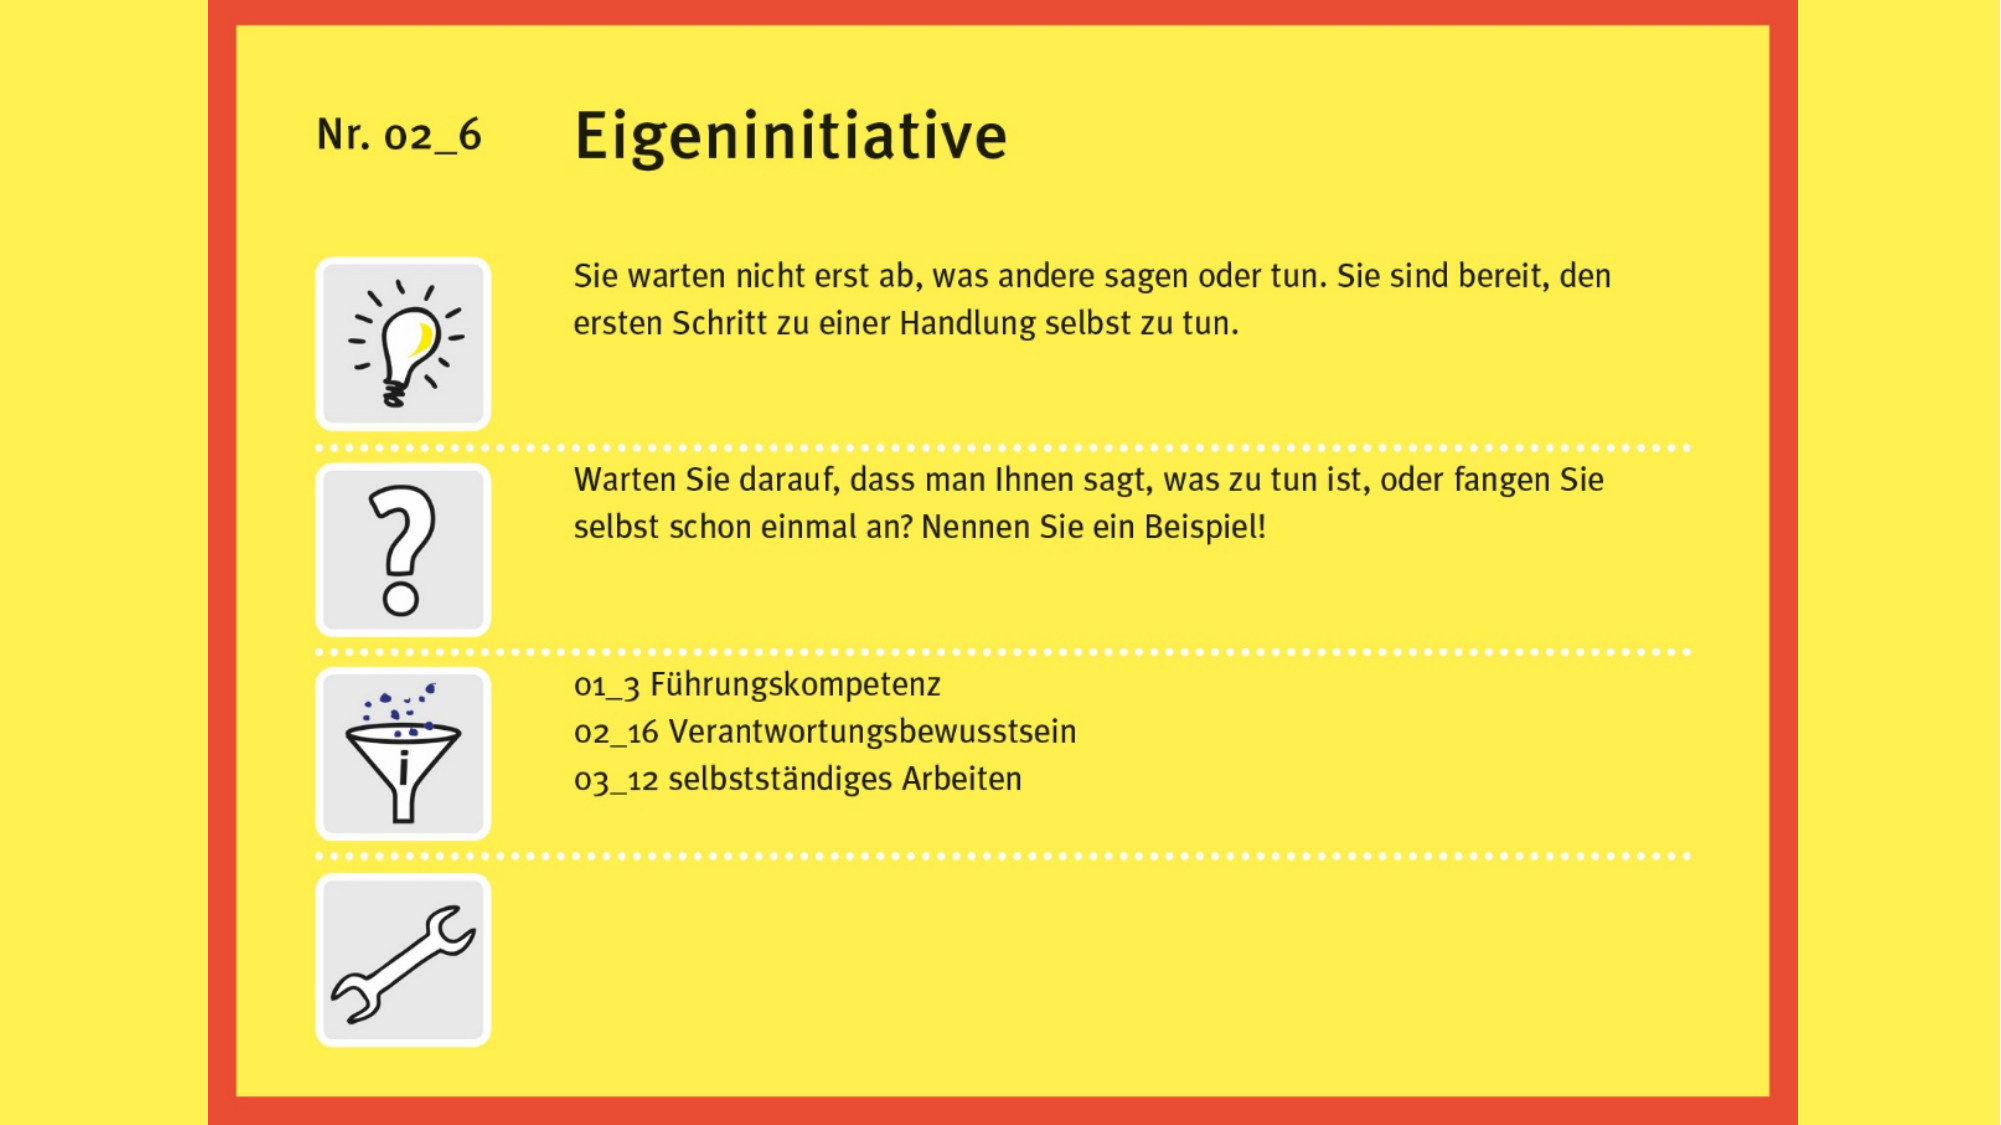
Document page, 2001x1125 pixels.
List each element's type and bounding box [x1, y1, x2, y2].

picture [208, 0, 1798, 1125]
